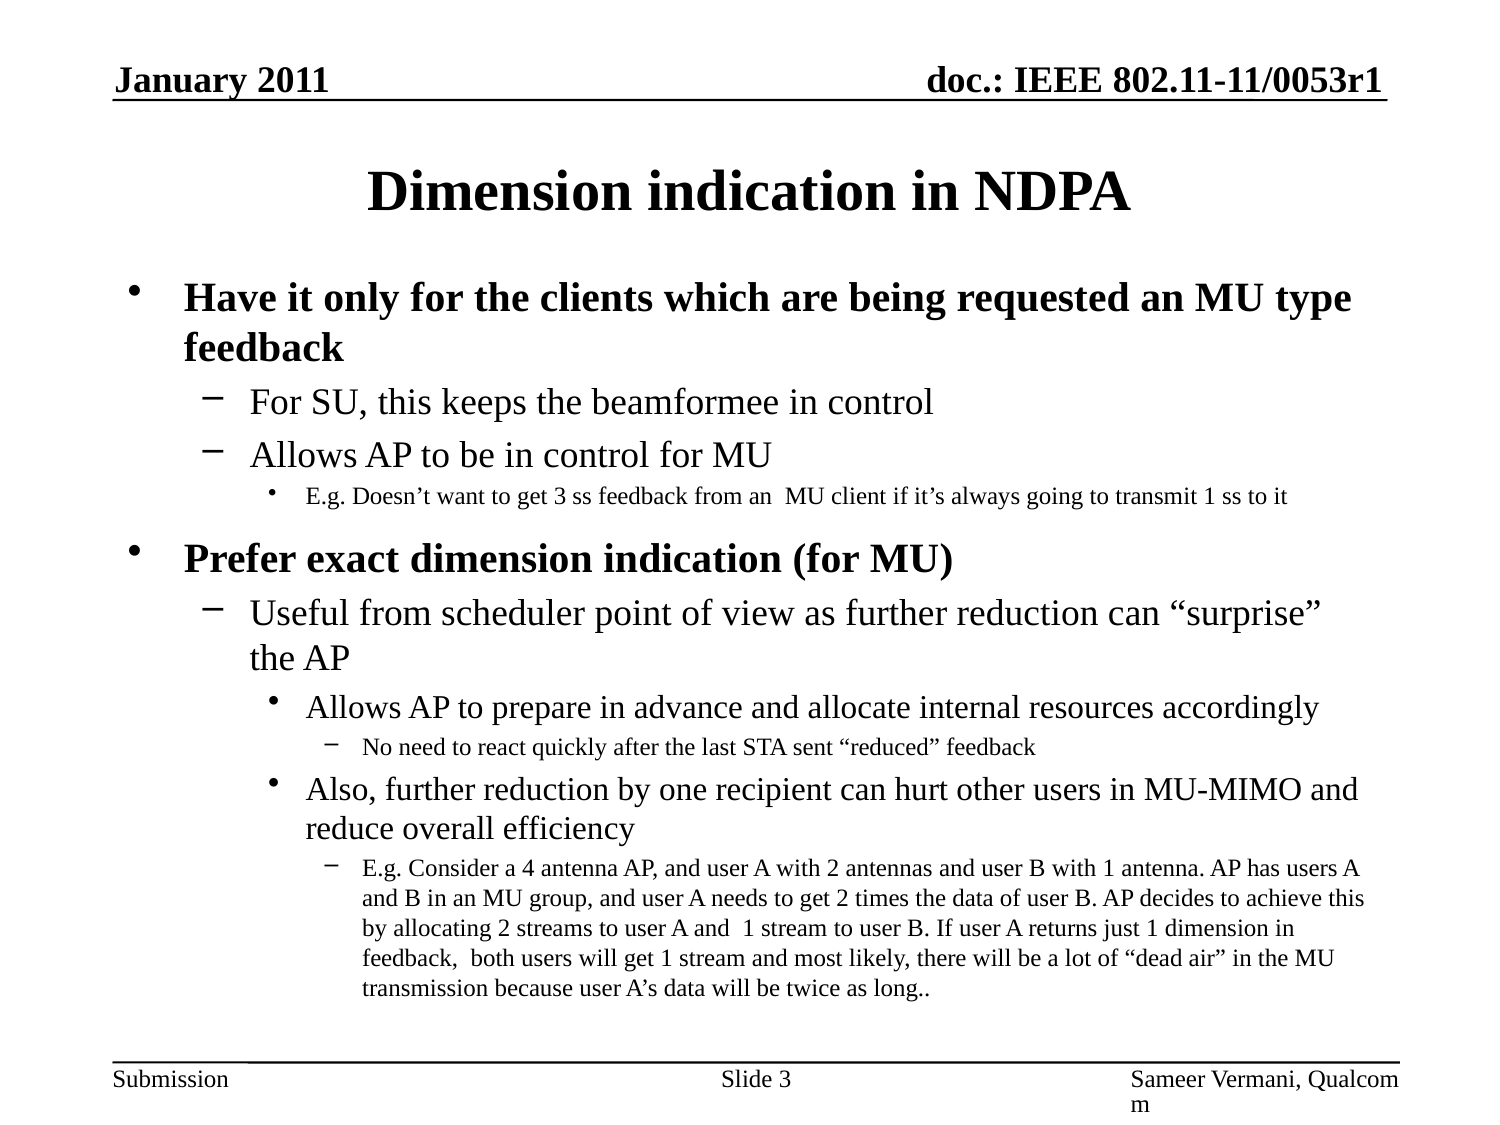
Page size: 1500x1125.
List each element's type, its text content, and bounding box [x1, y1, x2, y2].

list Have it only for the clients which are being requested an MU type feedback For SU, this keeps the beamformee in control Allows AP to be in control for MU E.g. Doesn’t want to get 3 ss feedback from an MU client if it’s always going to transmit 1 ss to it Prefer exact dimension indication (for MU) Useful from scheduler point of view as further reduction can “surprise” the AP Allows AP to prepare in advance and allocate internal resources accordingly No need to react quickly after the last STA sent “reduced” feedback Also, further reduction by one recipient can hurt other users in MU-MIMO and reduce overall efficiency E.g. Consider a 4 antenna AP, and user A with 2 antennas and user B with 1 antenna. AP has users A and B in an MU group, and user A needs to get 2 times the data of user B. AP decides to achieve this by allocating 2 streams to user A and 1 stream to user B. If user A returns just 1 dimension in feedback, both users will get 1 stream and most likely, there will be a lot of “dead air” in the MU transmission because user A’s data will be twice as long.. [112, 262, 1388, 938]
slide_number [114, 54, 333, 101]
title Dimension indication in NDPA [112, 99, 1388, 262]
slide_number Slide 3 [712, 1061, 800, 1093]
footer Sameer Vermani, Qualcomm [1130, 1061, 1402, 1093]
